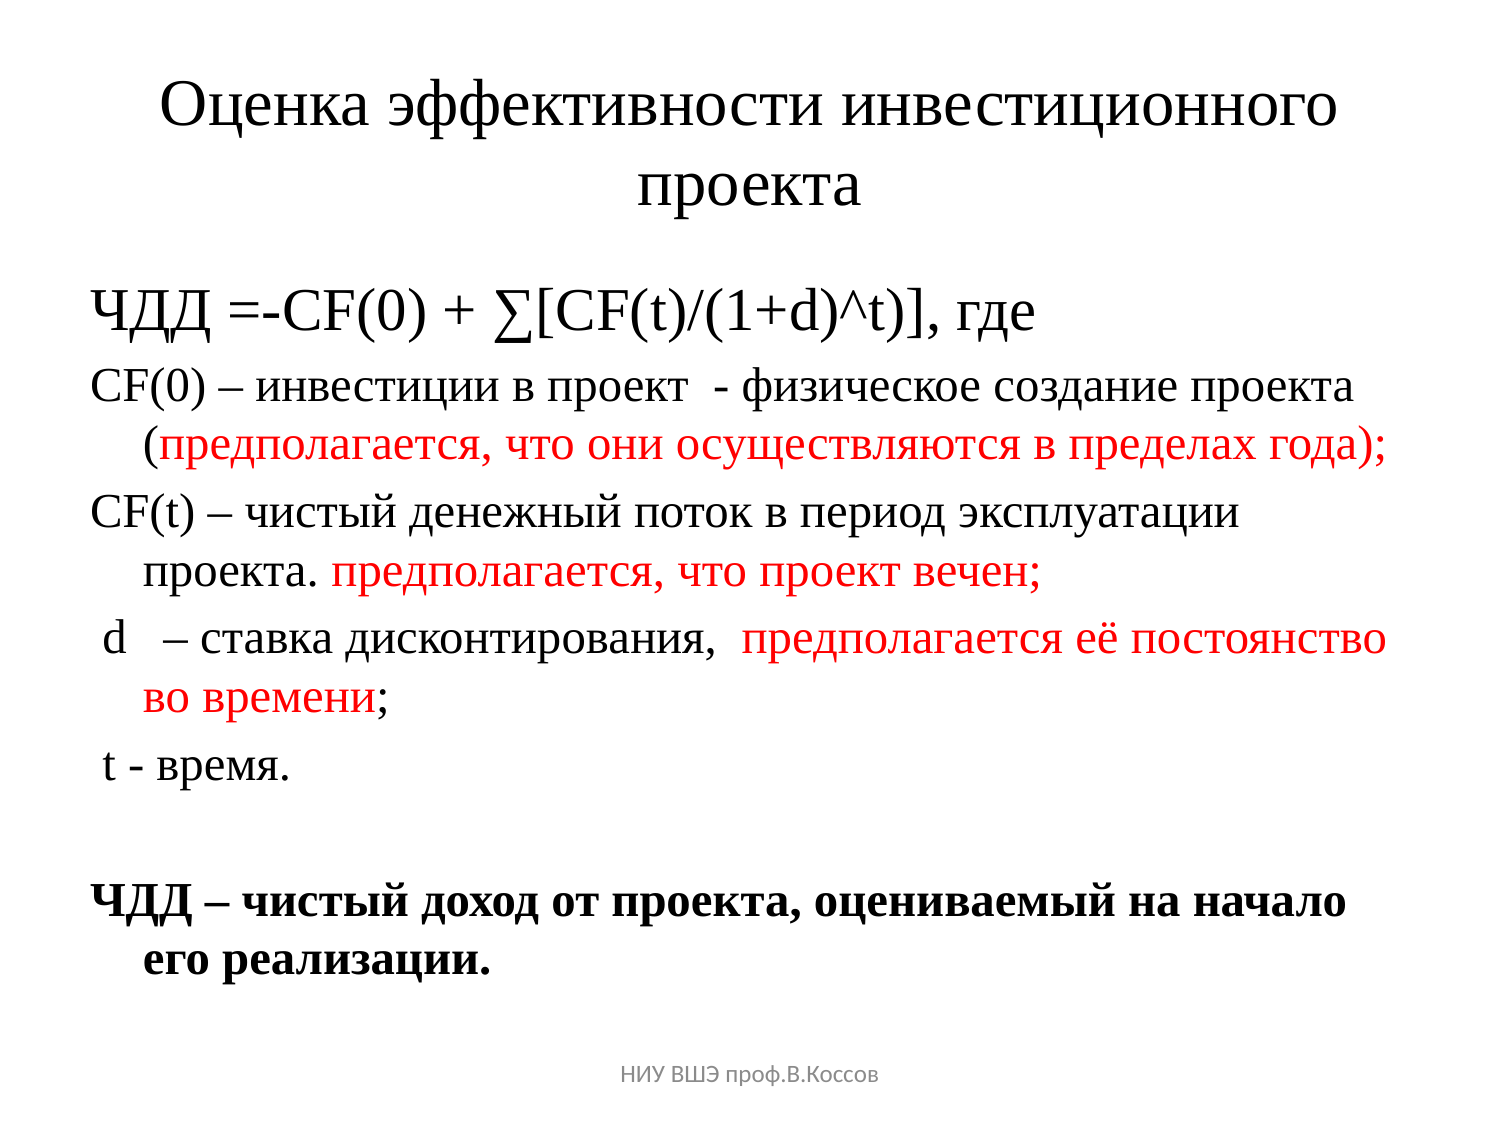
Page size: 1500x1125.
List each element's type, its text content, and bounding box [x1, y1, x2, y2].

title Оценка эффективности инвестиционного проекта [75, 45, 1425, 233]
list ЧДД =-СF(0) + ∑[CF(t)/(1+d)^t)], где CF(0) – инвестиции в проект - физическое создание проекта (предполагается, что они осуществляются в пределах года); СF(t) – чистый денежный поток в период эксплуатации проекта. предполагается, что проект вечен; d – ставка дисконтирования, предполагается её постоянство во времени; t - время. ЧДД – чистый доход от проекта, оцениваемый на начало его реализации. [75, 262, 1425, 1005]
footer НИУ ВШЭ проф.В.Коссов [512, 1042, 988, 1103]
